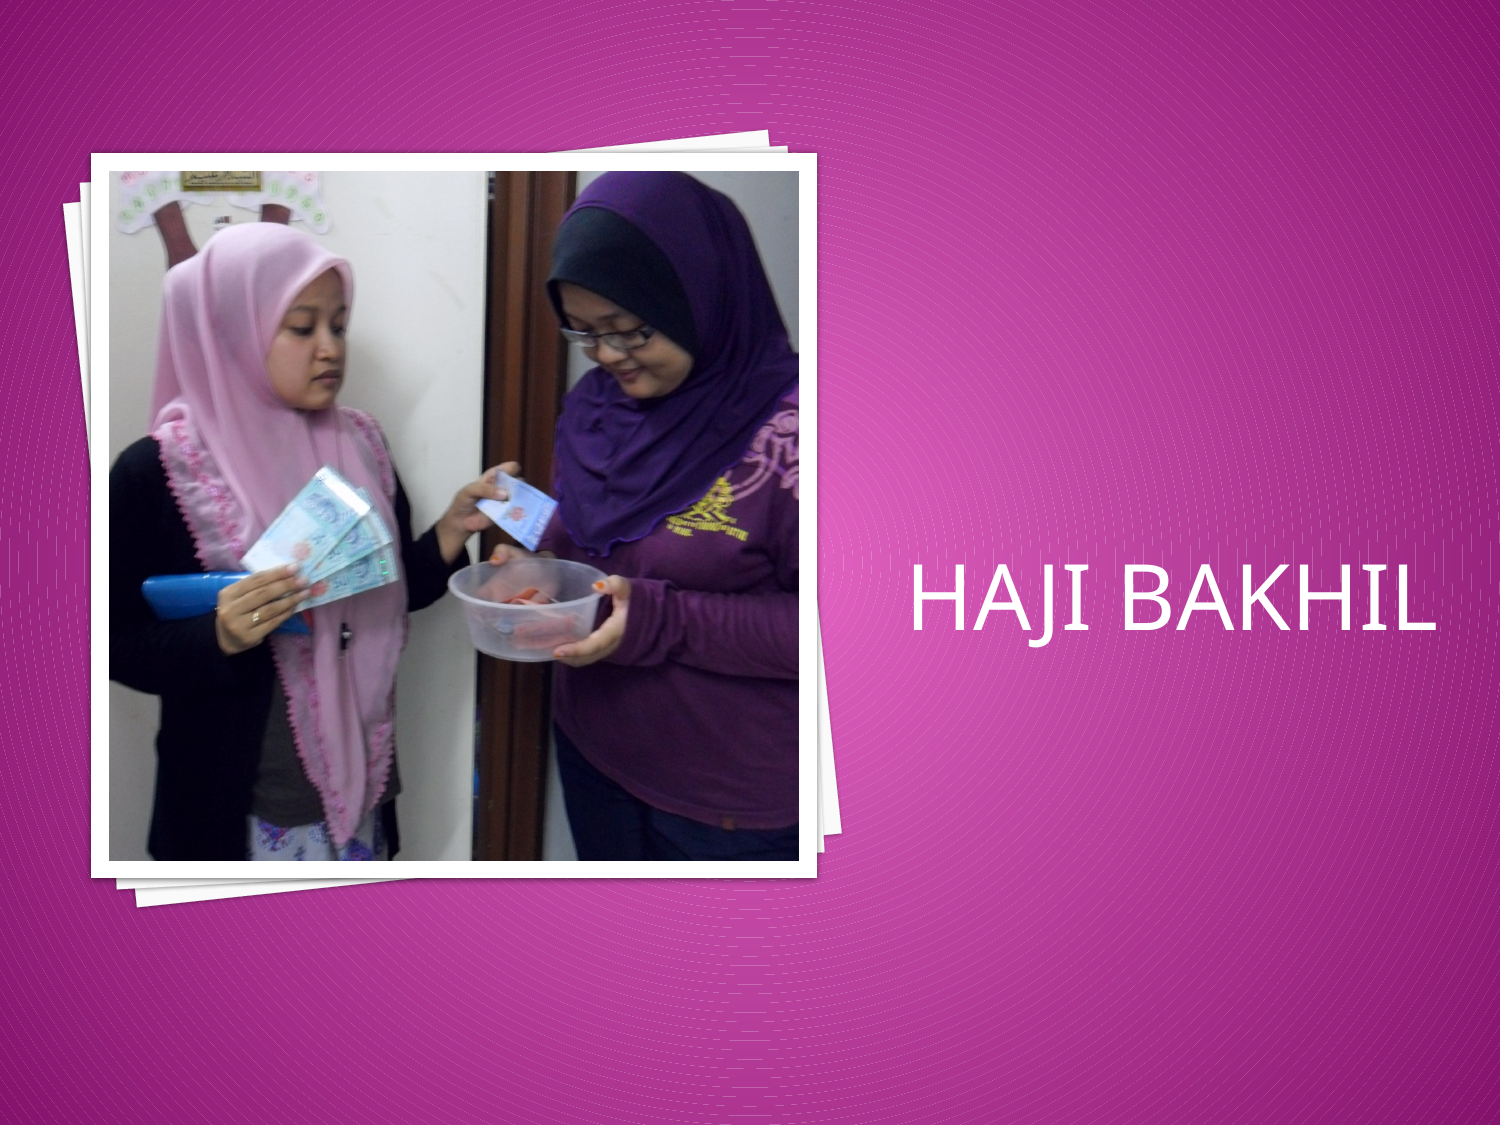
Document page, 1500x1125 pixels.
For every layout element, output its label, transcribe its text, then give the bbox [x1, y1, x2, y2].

picture [108, 170, 800, 862]
list HAJI BAKHIL [884, 538, 1447, 854]
